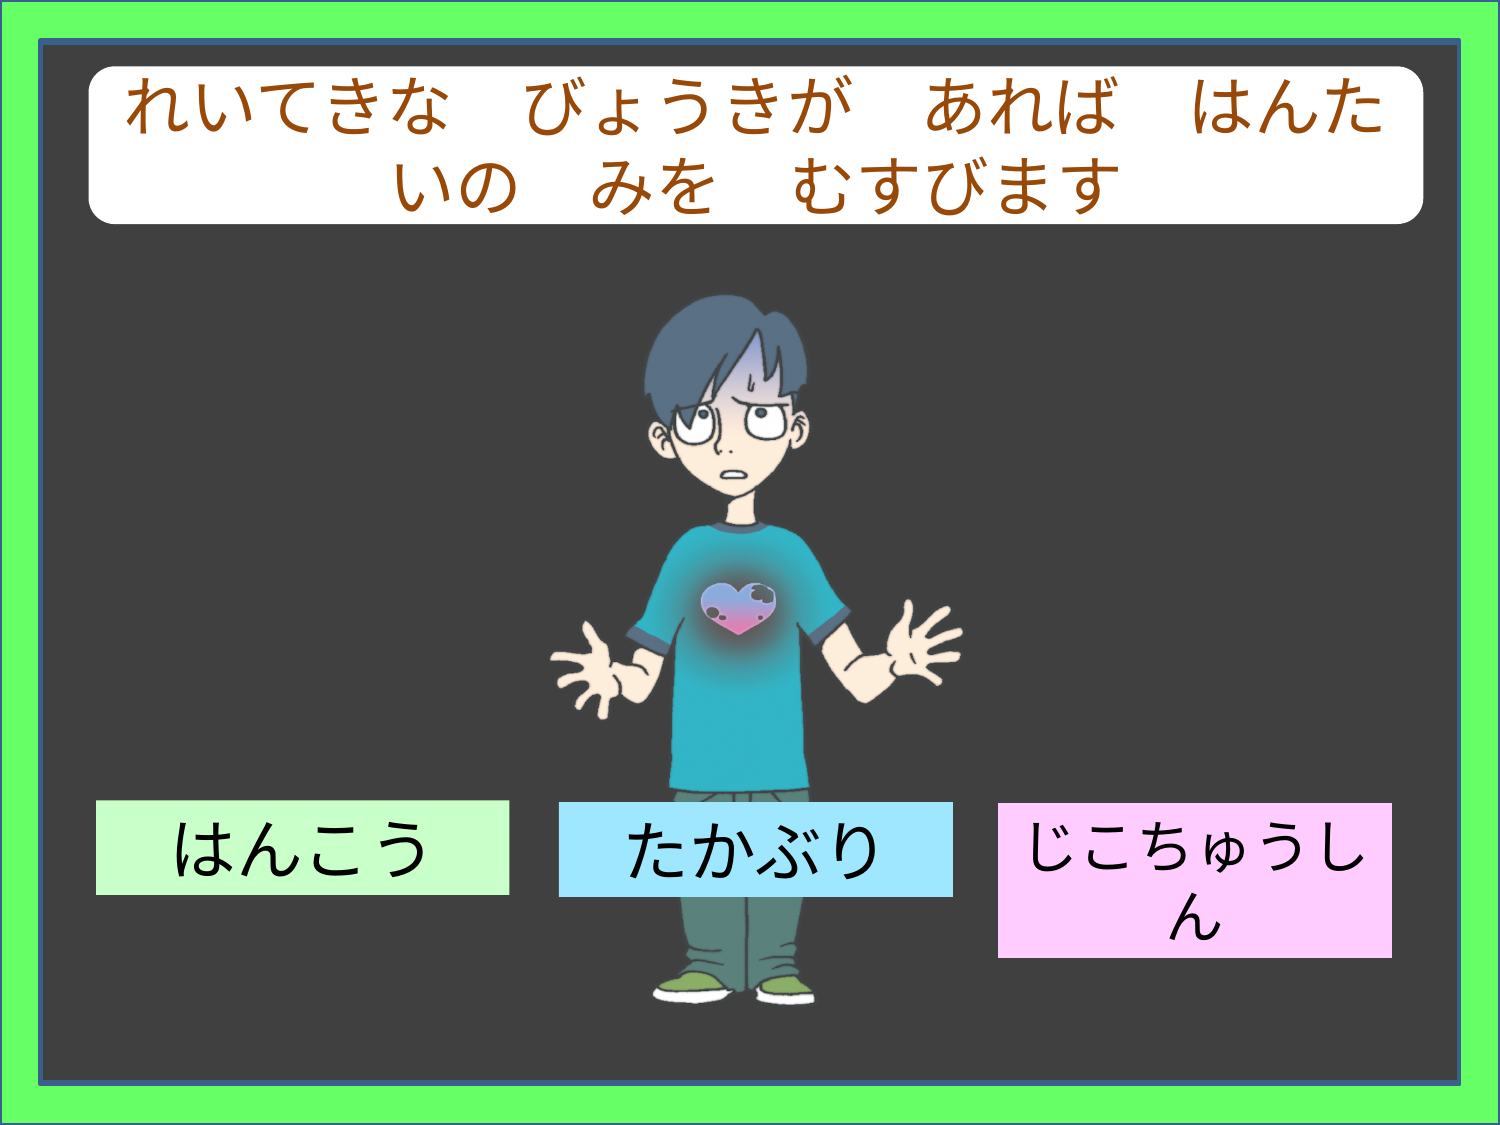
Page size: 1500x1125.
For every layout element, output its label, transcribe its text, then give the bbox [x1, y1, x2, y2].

text_box れいてきな びょうきが あれば はんたいの みを むすびます [86, 64, 1426, 227]
text_box はんこう [96, 800, 510, 895]
text_box じこちゅうしん [998, 803, 1392, 958]
picture [543, 290, 969, 1009]
text_box [0, 0, 1500, 1125]
text_box [43, 43, 1457, 1082]
